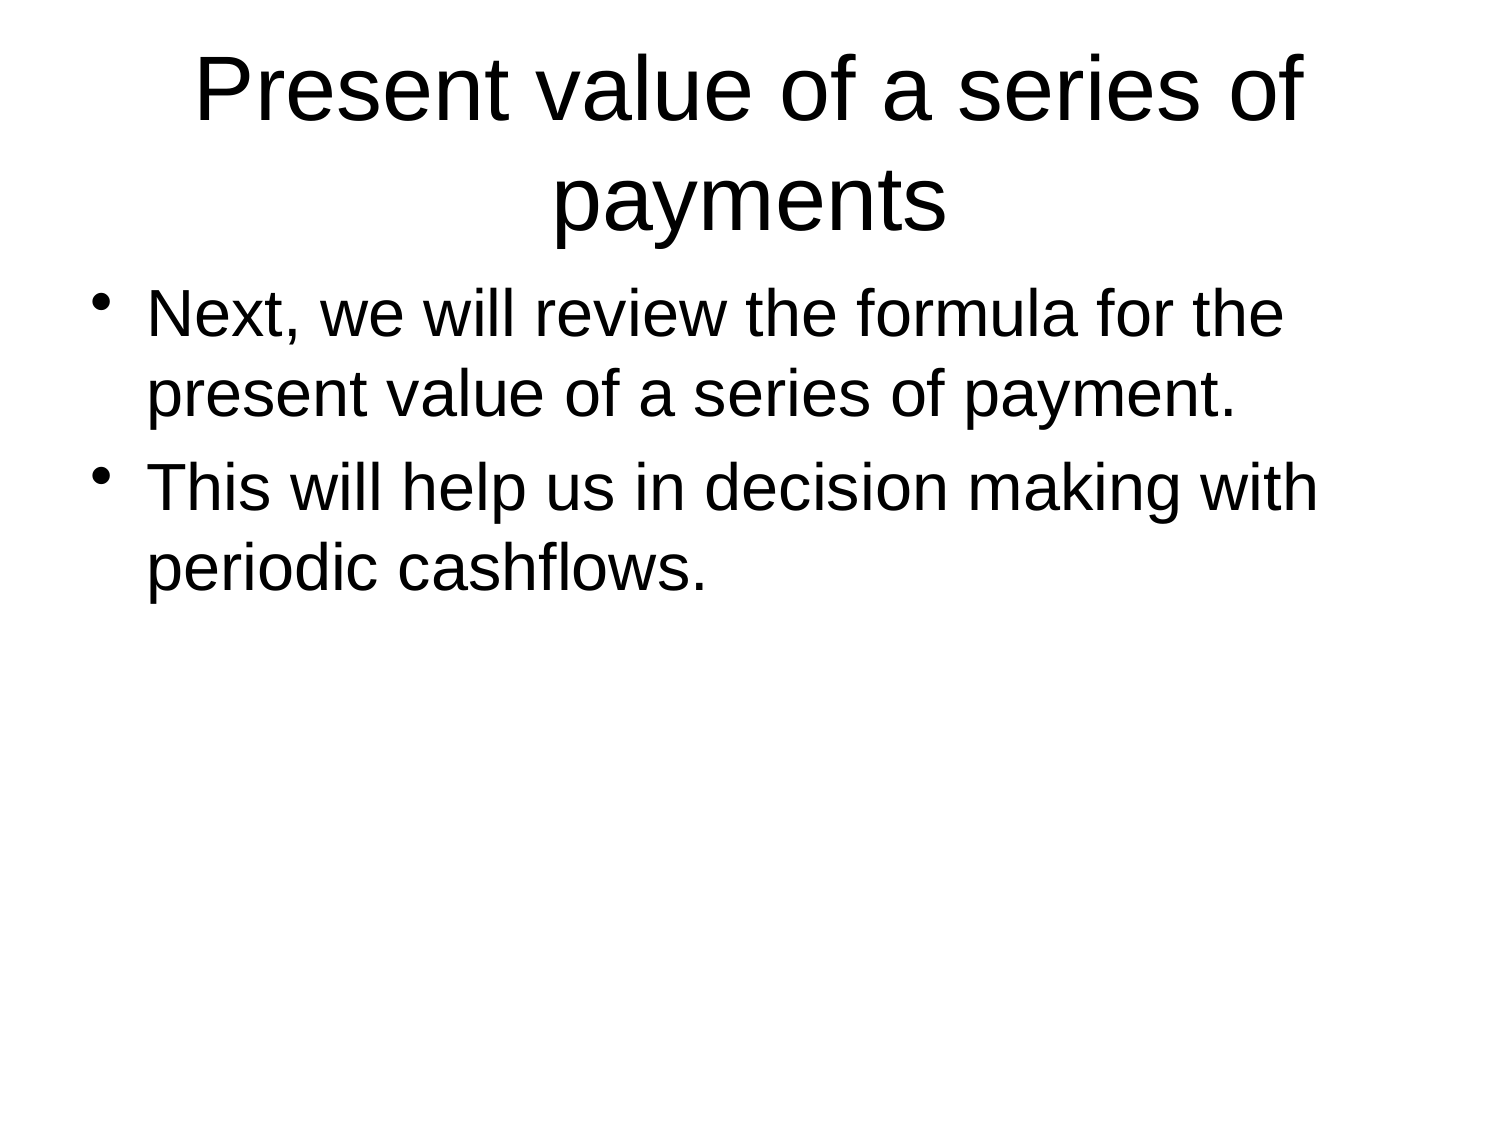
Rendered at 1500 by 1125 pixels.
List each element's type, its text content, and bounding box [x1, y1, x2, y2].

title Present value of a series of payments [75, 45, 1425, 233]
list Next, we will review the formula for the present value of a series of payment. This will help us in decision making with periodic cashflows. [75, 262, 1425, 1005]
